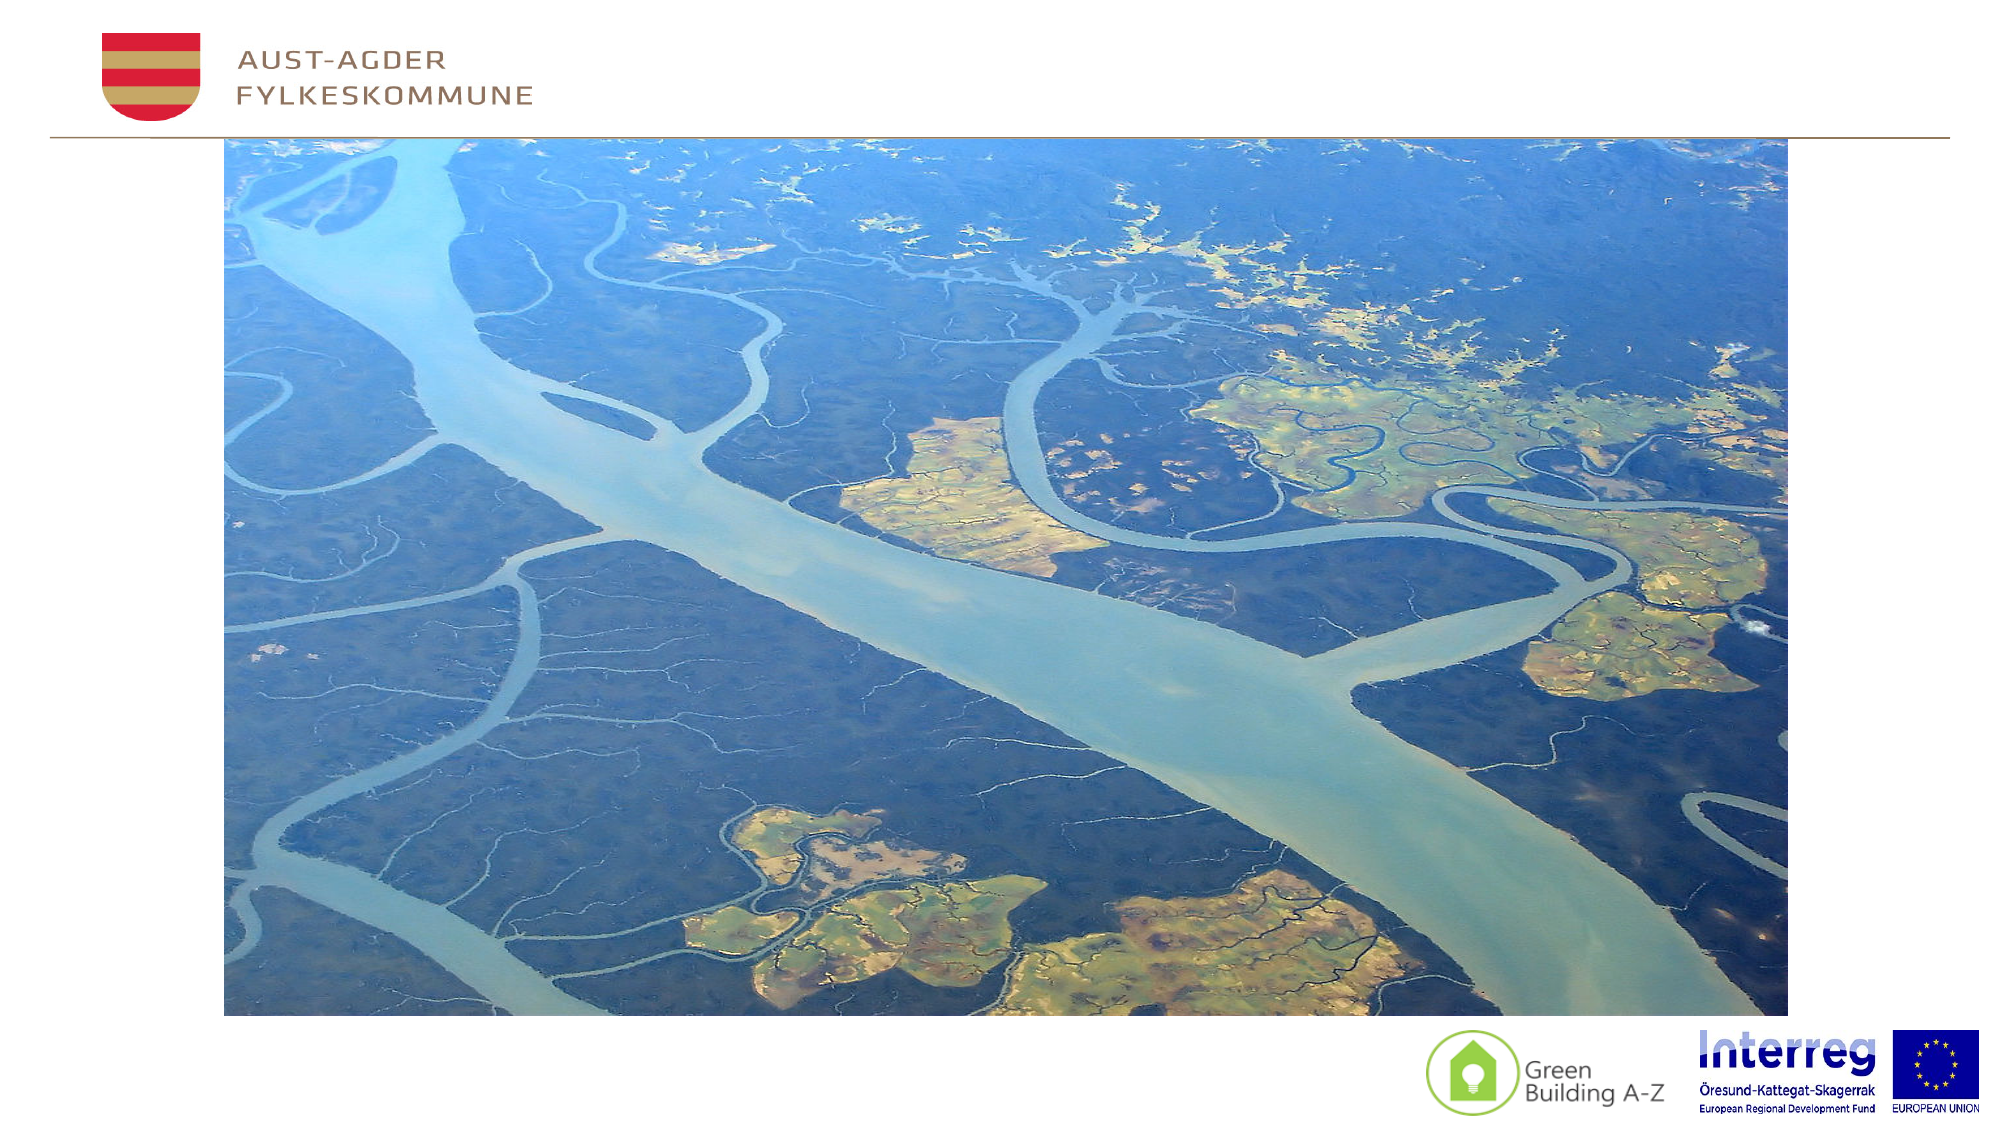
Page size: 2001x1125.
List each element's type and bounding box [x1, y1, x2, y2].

picture [1700, 1030, 1979, 1114]
picture [1426, 1030, 1665, 1116]
list [224, 139, 1788, 1016]
picture [102, 33, 532, 121]
